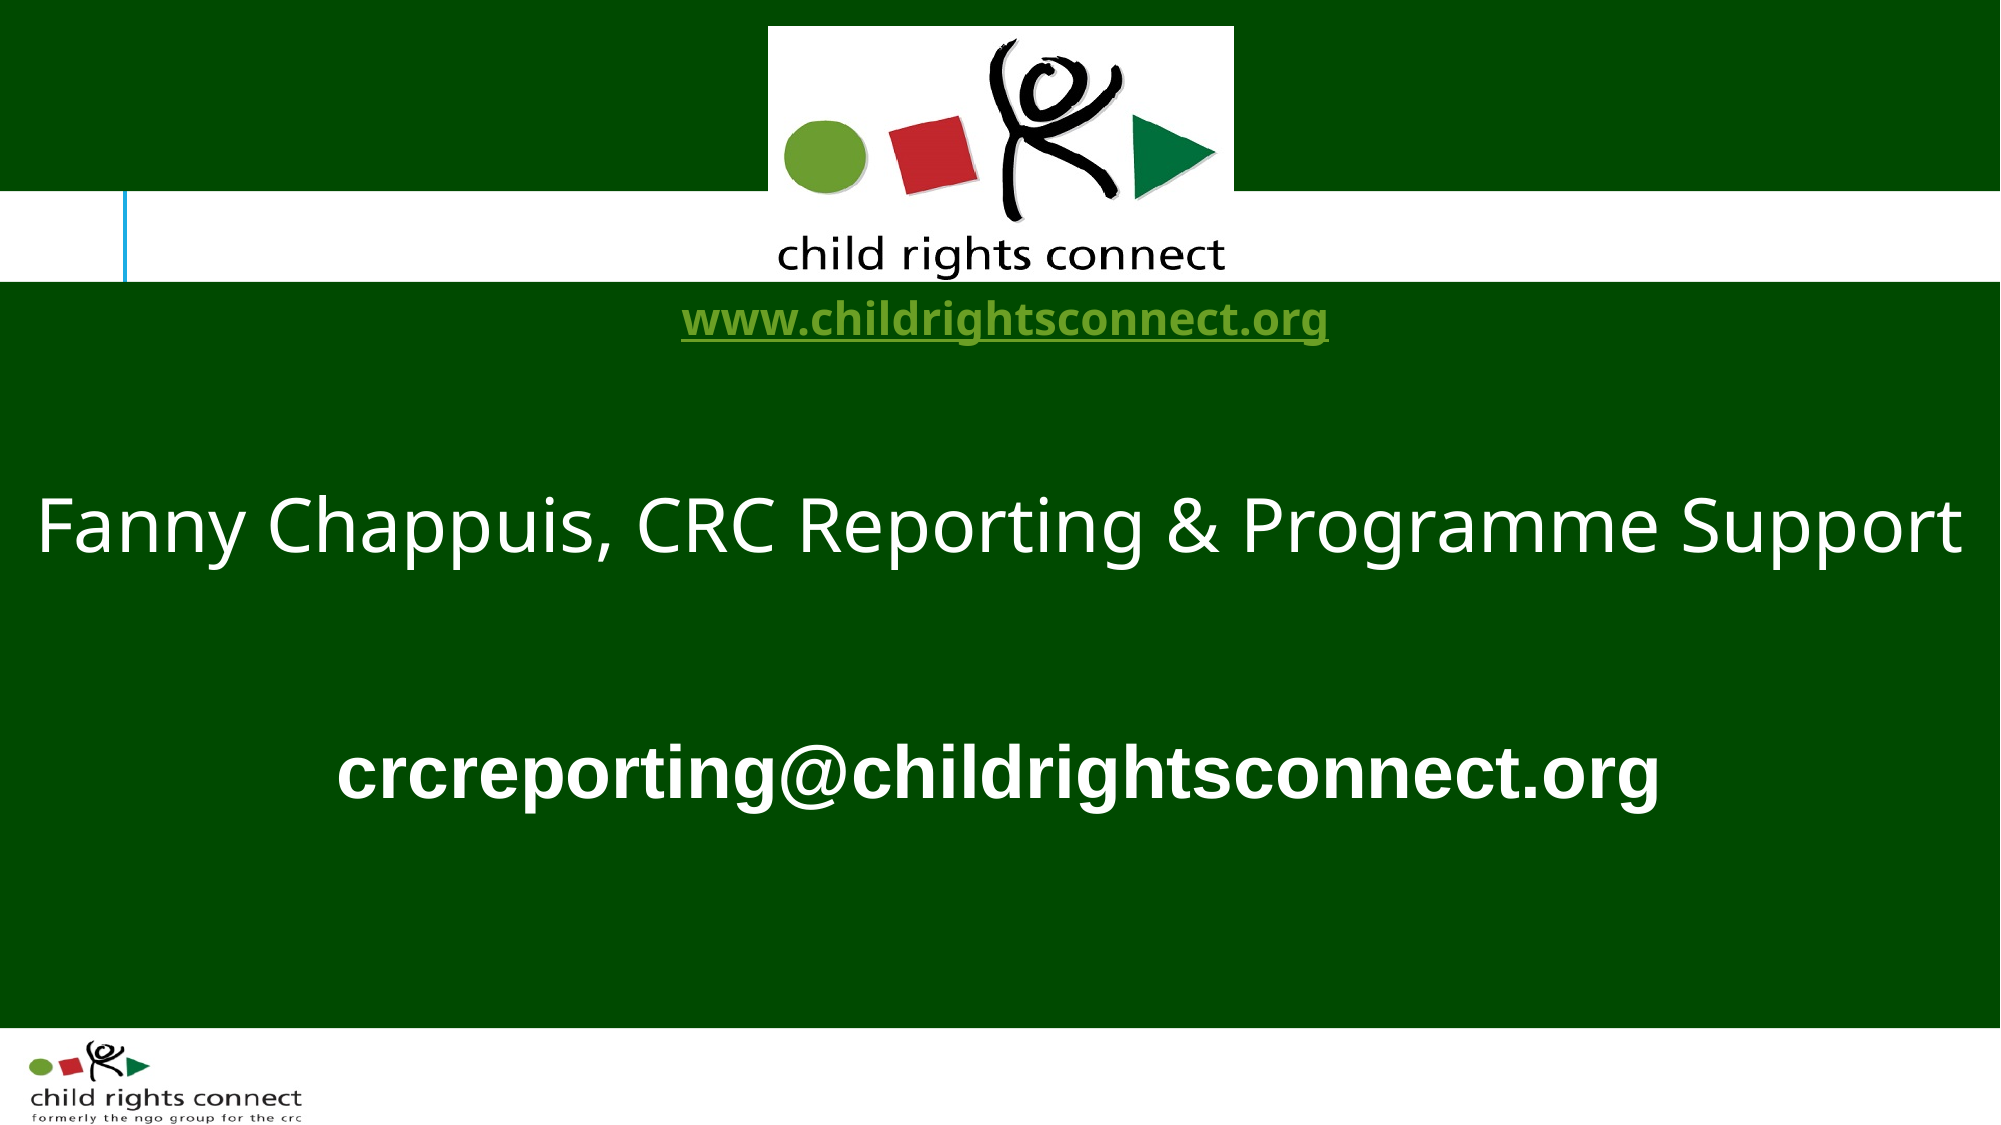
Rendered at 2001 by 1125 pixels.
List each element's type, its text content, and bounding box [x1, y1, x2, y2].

text_box www.childrightsconnect.org Fanny Chappuis, CRC Reporting & Programme Support crcreporting@childrightsconnect.org [0, 281, 2000, 1024]
picture [23, 1036, 307, 1125]
picture [768, 25, 1234, 281]
